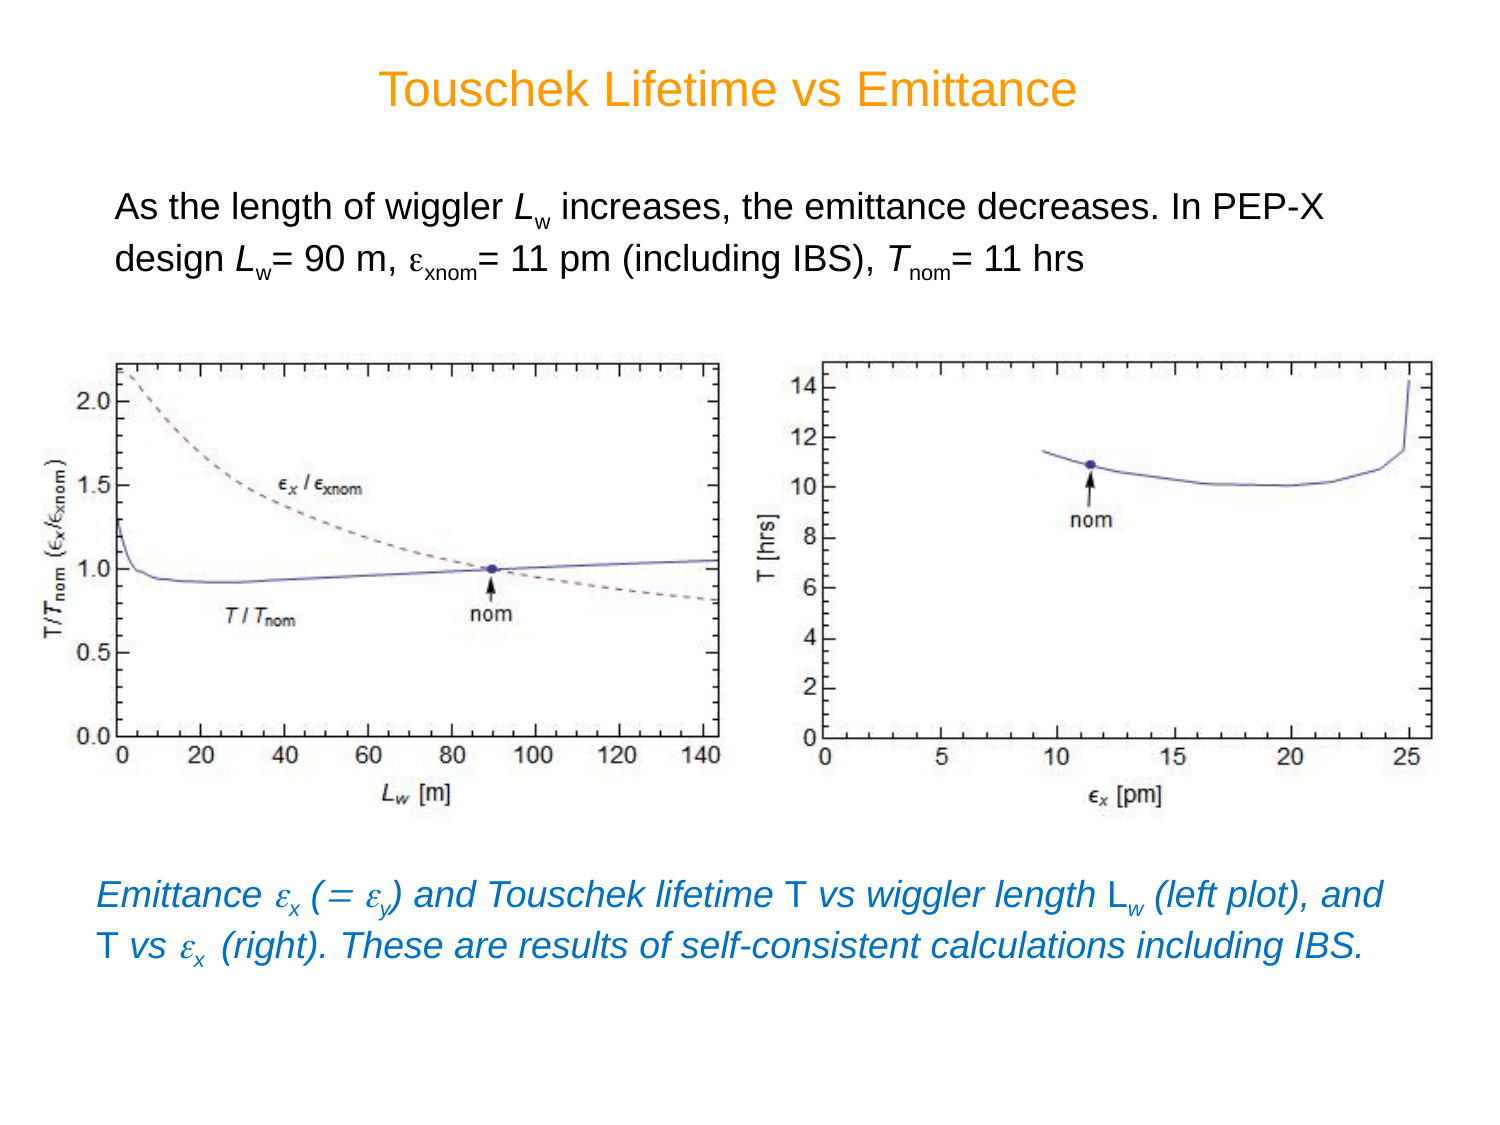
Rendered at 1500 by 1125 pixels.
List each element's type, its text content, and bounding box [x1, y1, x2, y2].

text_box As the length of wiggler Lw increases, the emittance decreases. In PEP-X design Lw= 90 m, xnom= 11 pm (including IBS), Tnom= 11 hrs [99, 174, 1438, 292]
picture [753, 312, 1438, 826]
text_box Emittance x ( y) and Touschek lifetime T vs wiggler length Lw (left plot), and T vs x (right). These are results of self-consistent calculations including IBS. [81, 862, 1419, 980]
text_box Touschek Lifetime vs Emittance [363, 49, 1094, 124]
picture [41, 312, 726, 826]
